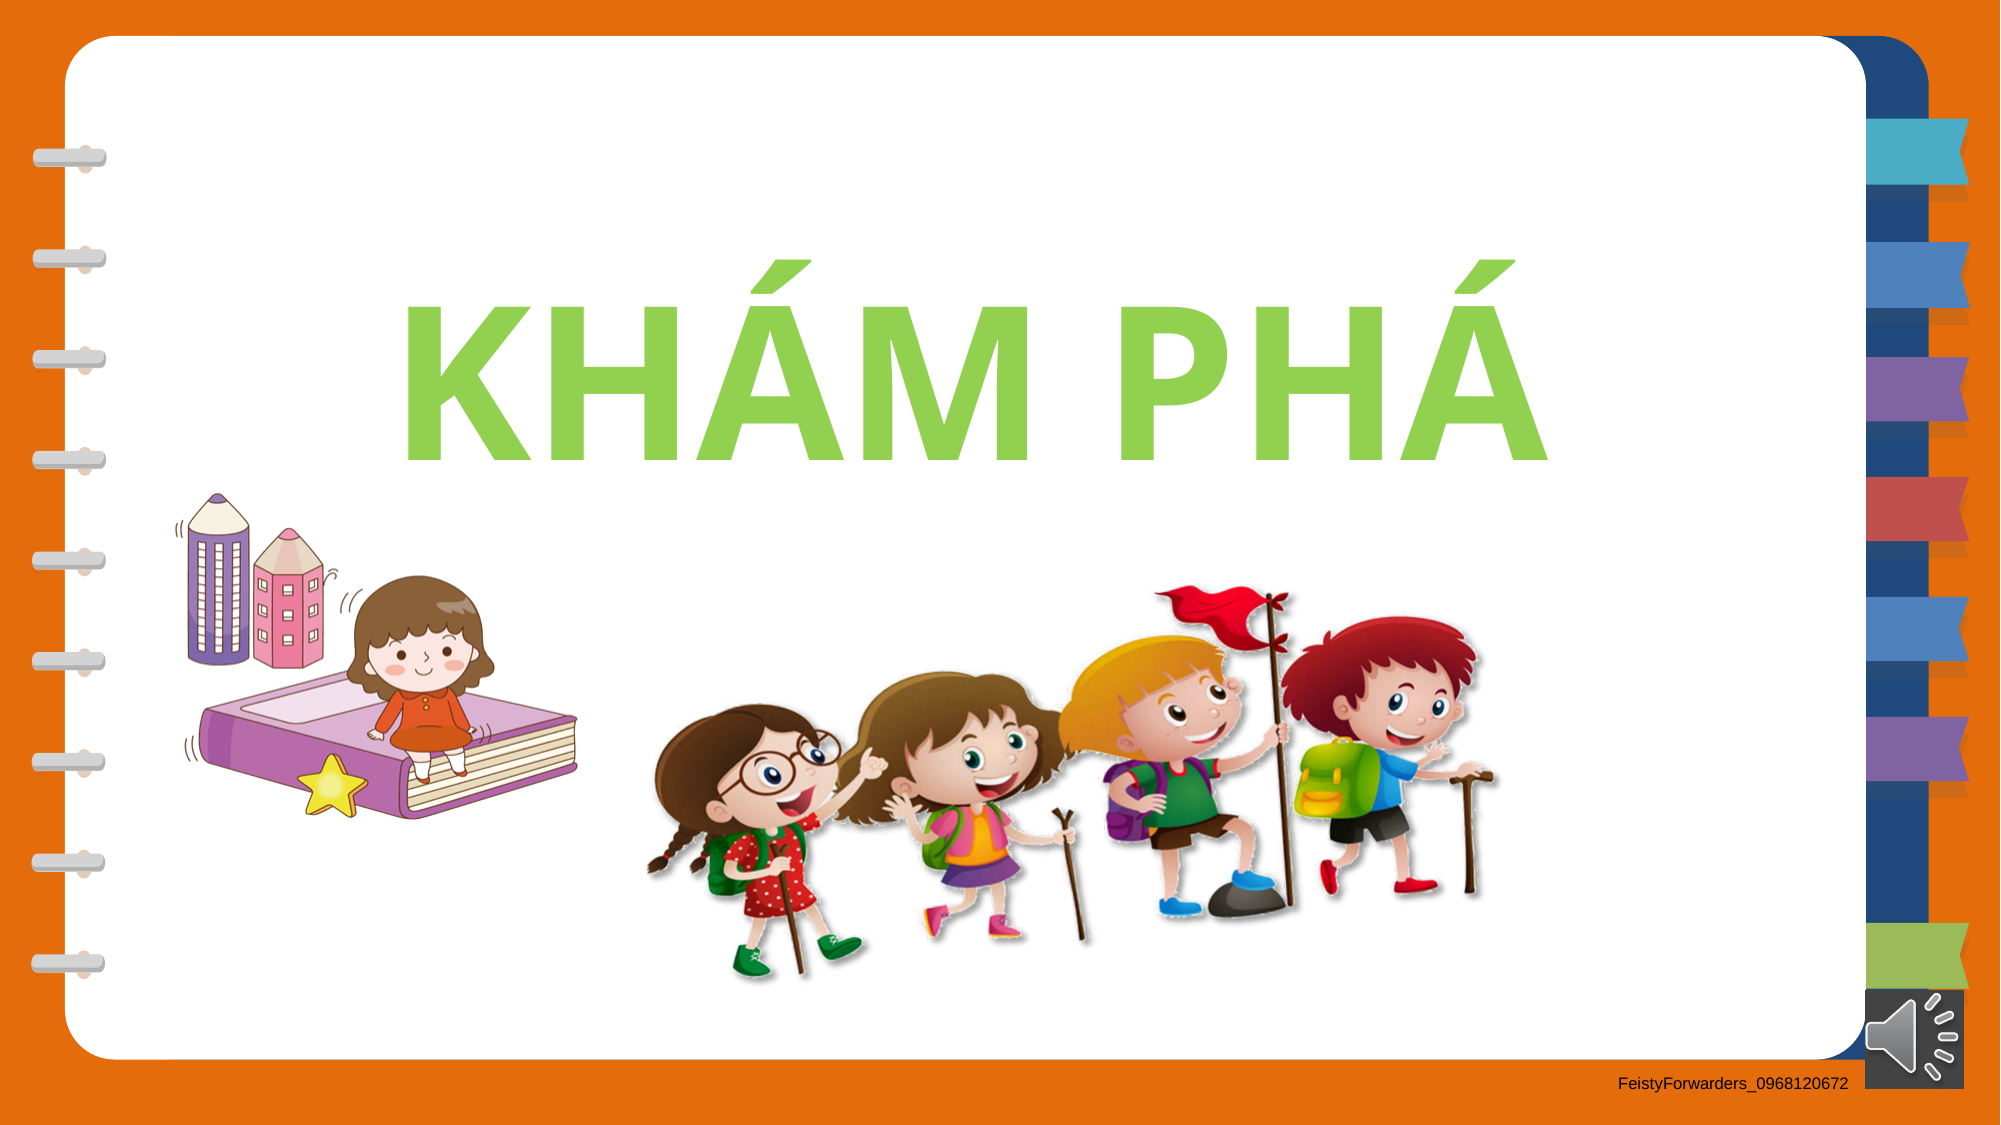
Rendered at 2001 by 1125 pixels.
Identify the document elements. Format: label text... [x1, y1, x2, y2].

text_box KHÁM PHÁ [370, 235, 1733, 513]
picture [136, 464, 1532, 1052]
picture [1864, 989, 1965, 1090]
